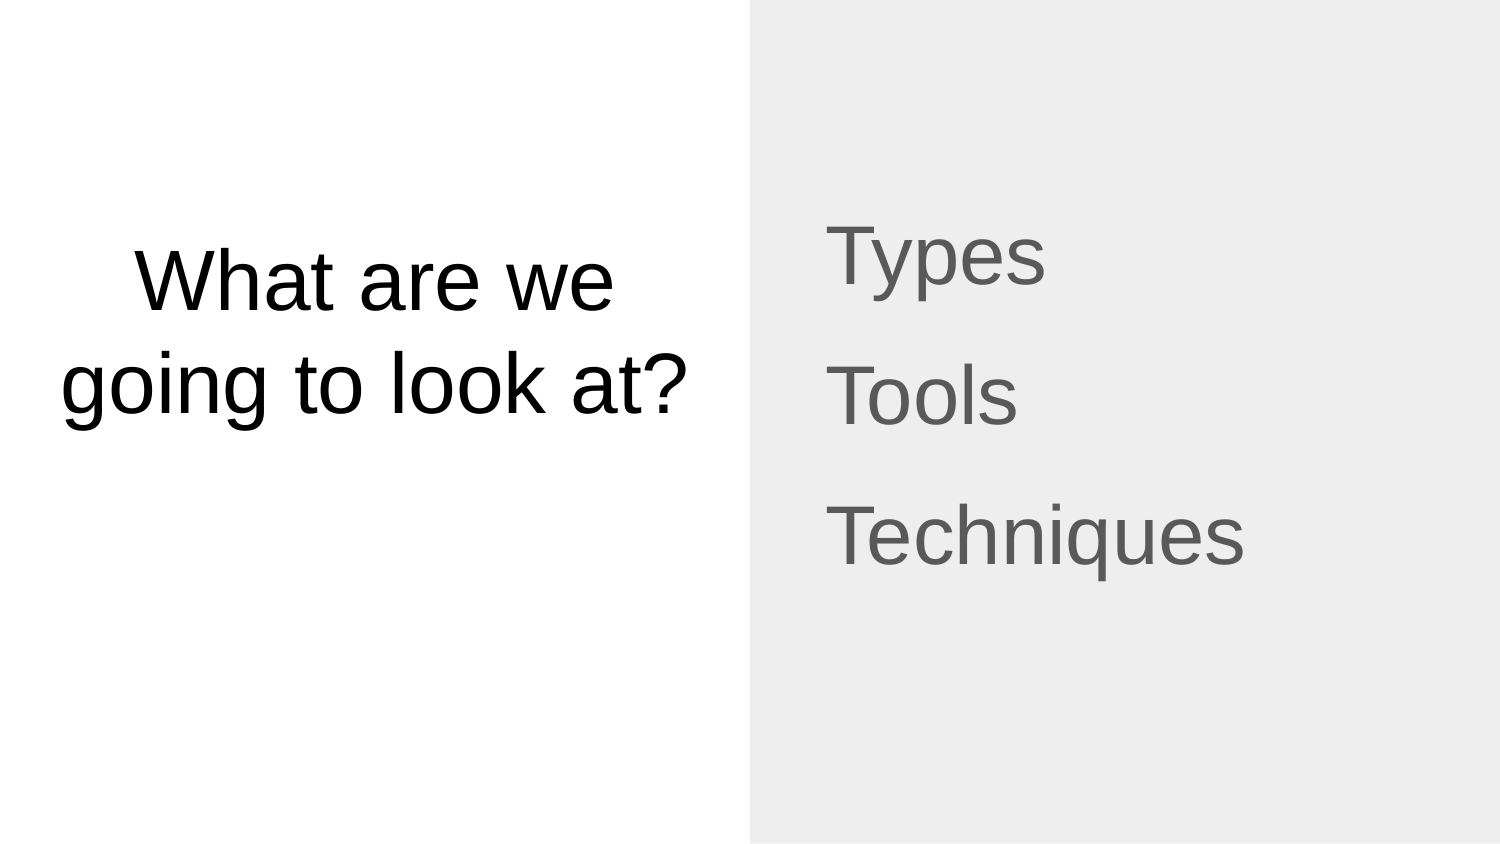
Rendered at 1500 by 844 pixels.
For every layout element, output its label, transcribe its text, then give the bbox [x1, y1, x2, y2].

list Types Tools Techniques [810, 118, 1440, 725]
title What are we going to look at? [43, 202, 708, 446]
